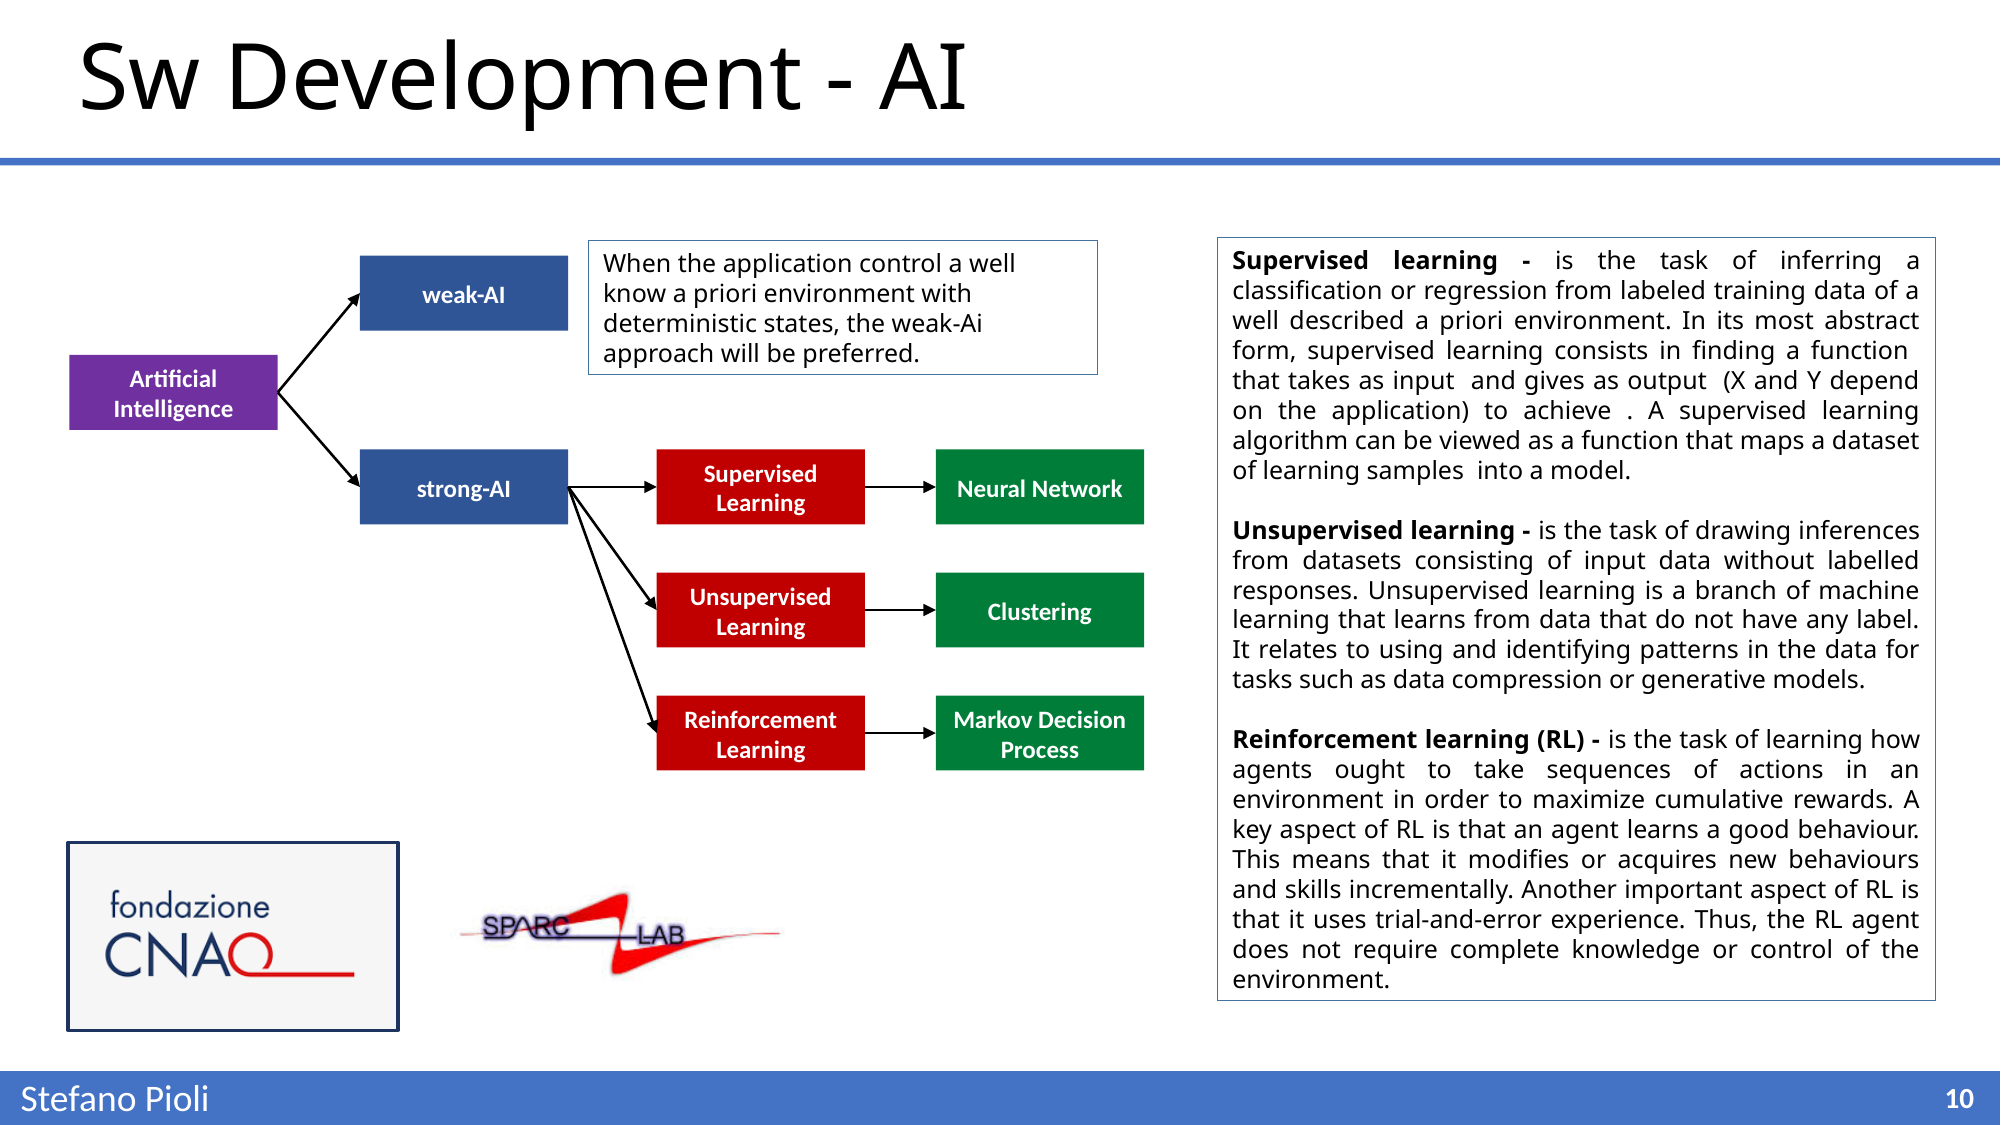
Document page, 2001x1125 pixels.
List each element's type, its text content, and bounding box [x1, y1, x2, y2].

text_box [277, 392, 360, 487]
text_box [277, 293, 360, 392]
text_box Clustering [935, 572, 1145, 649]
title Sw Development - AI [63, 5, 1954, 155]
text_box weak-AI [359, 255, 569, 332]
text_box [0, 1070, 5, 1125]
text_box Unsupervised Learning [657, 572, 866, 649]
text_box Artificial Intelligence [68, 354, 277, 431]
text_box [568, 486, 657, 734]
text_box Markov Decision Process [935, 695, 1145, 772]
text_box [1990, 1070, 2000, 1125]
picture [440, 809, 800, 1064]
text_box When the application control a well know a priori environment with deterministic states, the weak-Ai approach will be preferred. [588, 240, 1098, 375]
text_box Supervised Learning [656, 448, 866, 525]
text_box strong-AI [359, 448, 569, 525]
text_box Reinforcement Learning [656, 695, 866, 772]
text_box [0, 156, 2000, 167]
text_box Stefano Pioli [5, 1066, 242, 1125]
picture [69, 843, 397, 1029]
slide_number 10 [1882, 1067, 1990, 1125]
text_box Neural Network [935, 448, 1145, 525]
text_box [242, 1070, 1882, 1125]
